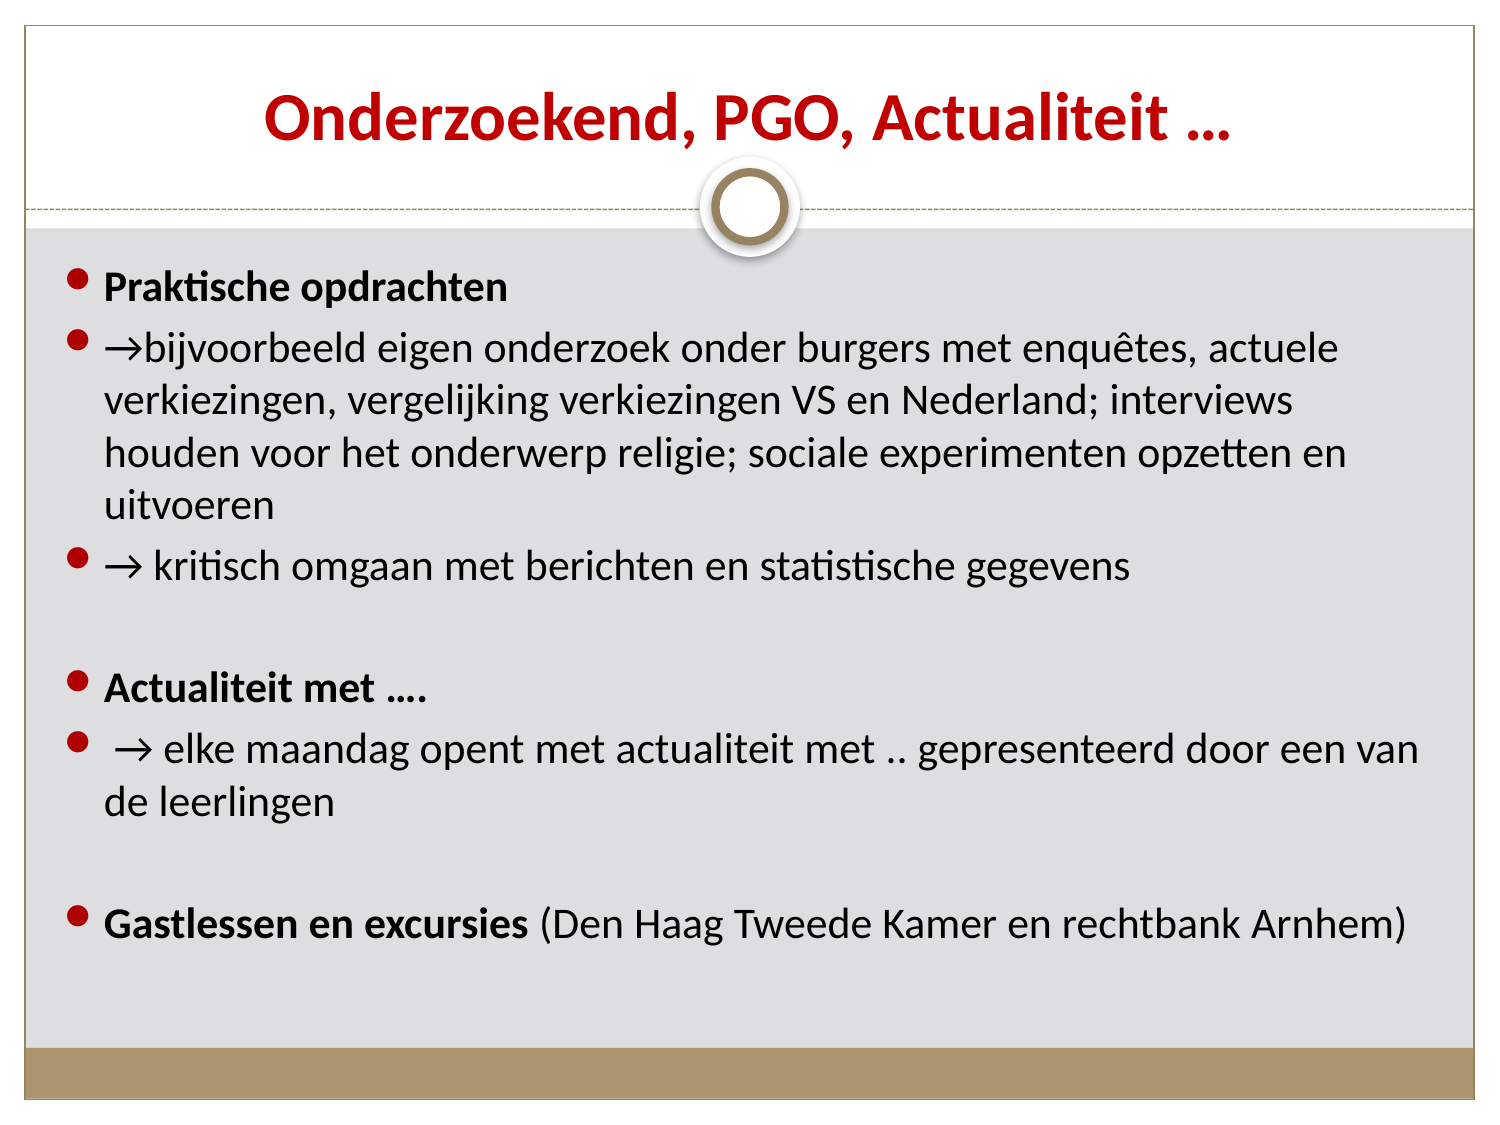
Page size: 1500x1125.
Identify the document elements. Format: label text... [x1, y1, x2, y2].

list Praktische opdrachten →bijvoorbeeld eigen onderzoek onder burgers met enquêtes, actuele verkiezingen, vergelijking verkiezingen VS en Nederland; interviews houden voor het onderwerp religie; sociale experimenten opzetten en uitvoeren → kritisch omgaan met berichten en statistische gegevens Actualiteit met …. → elke maandag opent met actualiteit met .. gepresenteerd door een van de leerlingen Gastlessen en excursies (Den Haag Tweede Kamer en rechtbank Arnhem) [49, 250, 1445, 1001]
title Onderzoekend, PGO, Actualiteit … [49, 37, 1450, 162]
